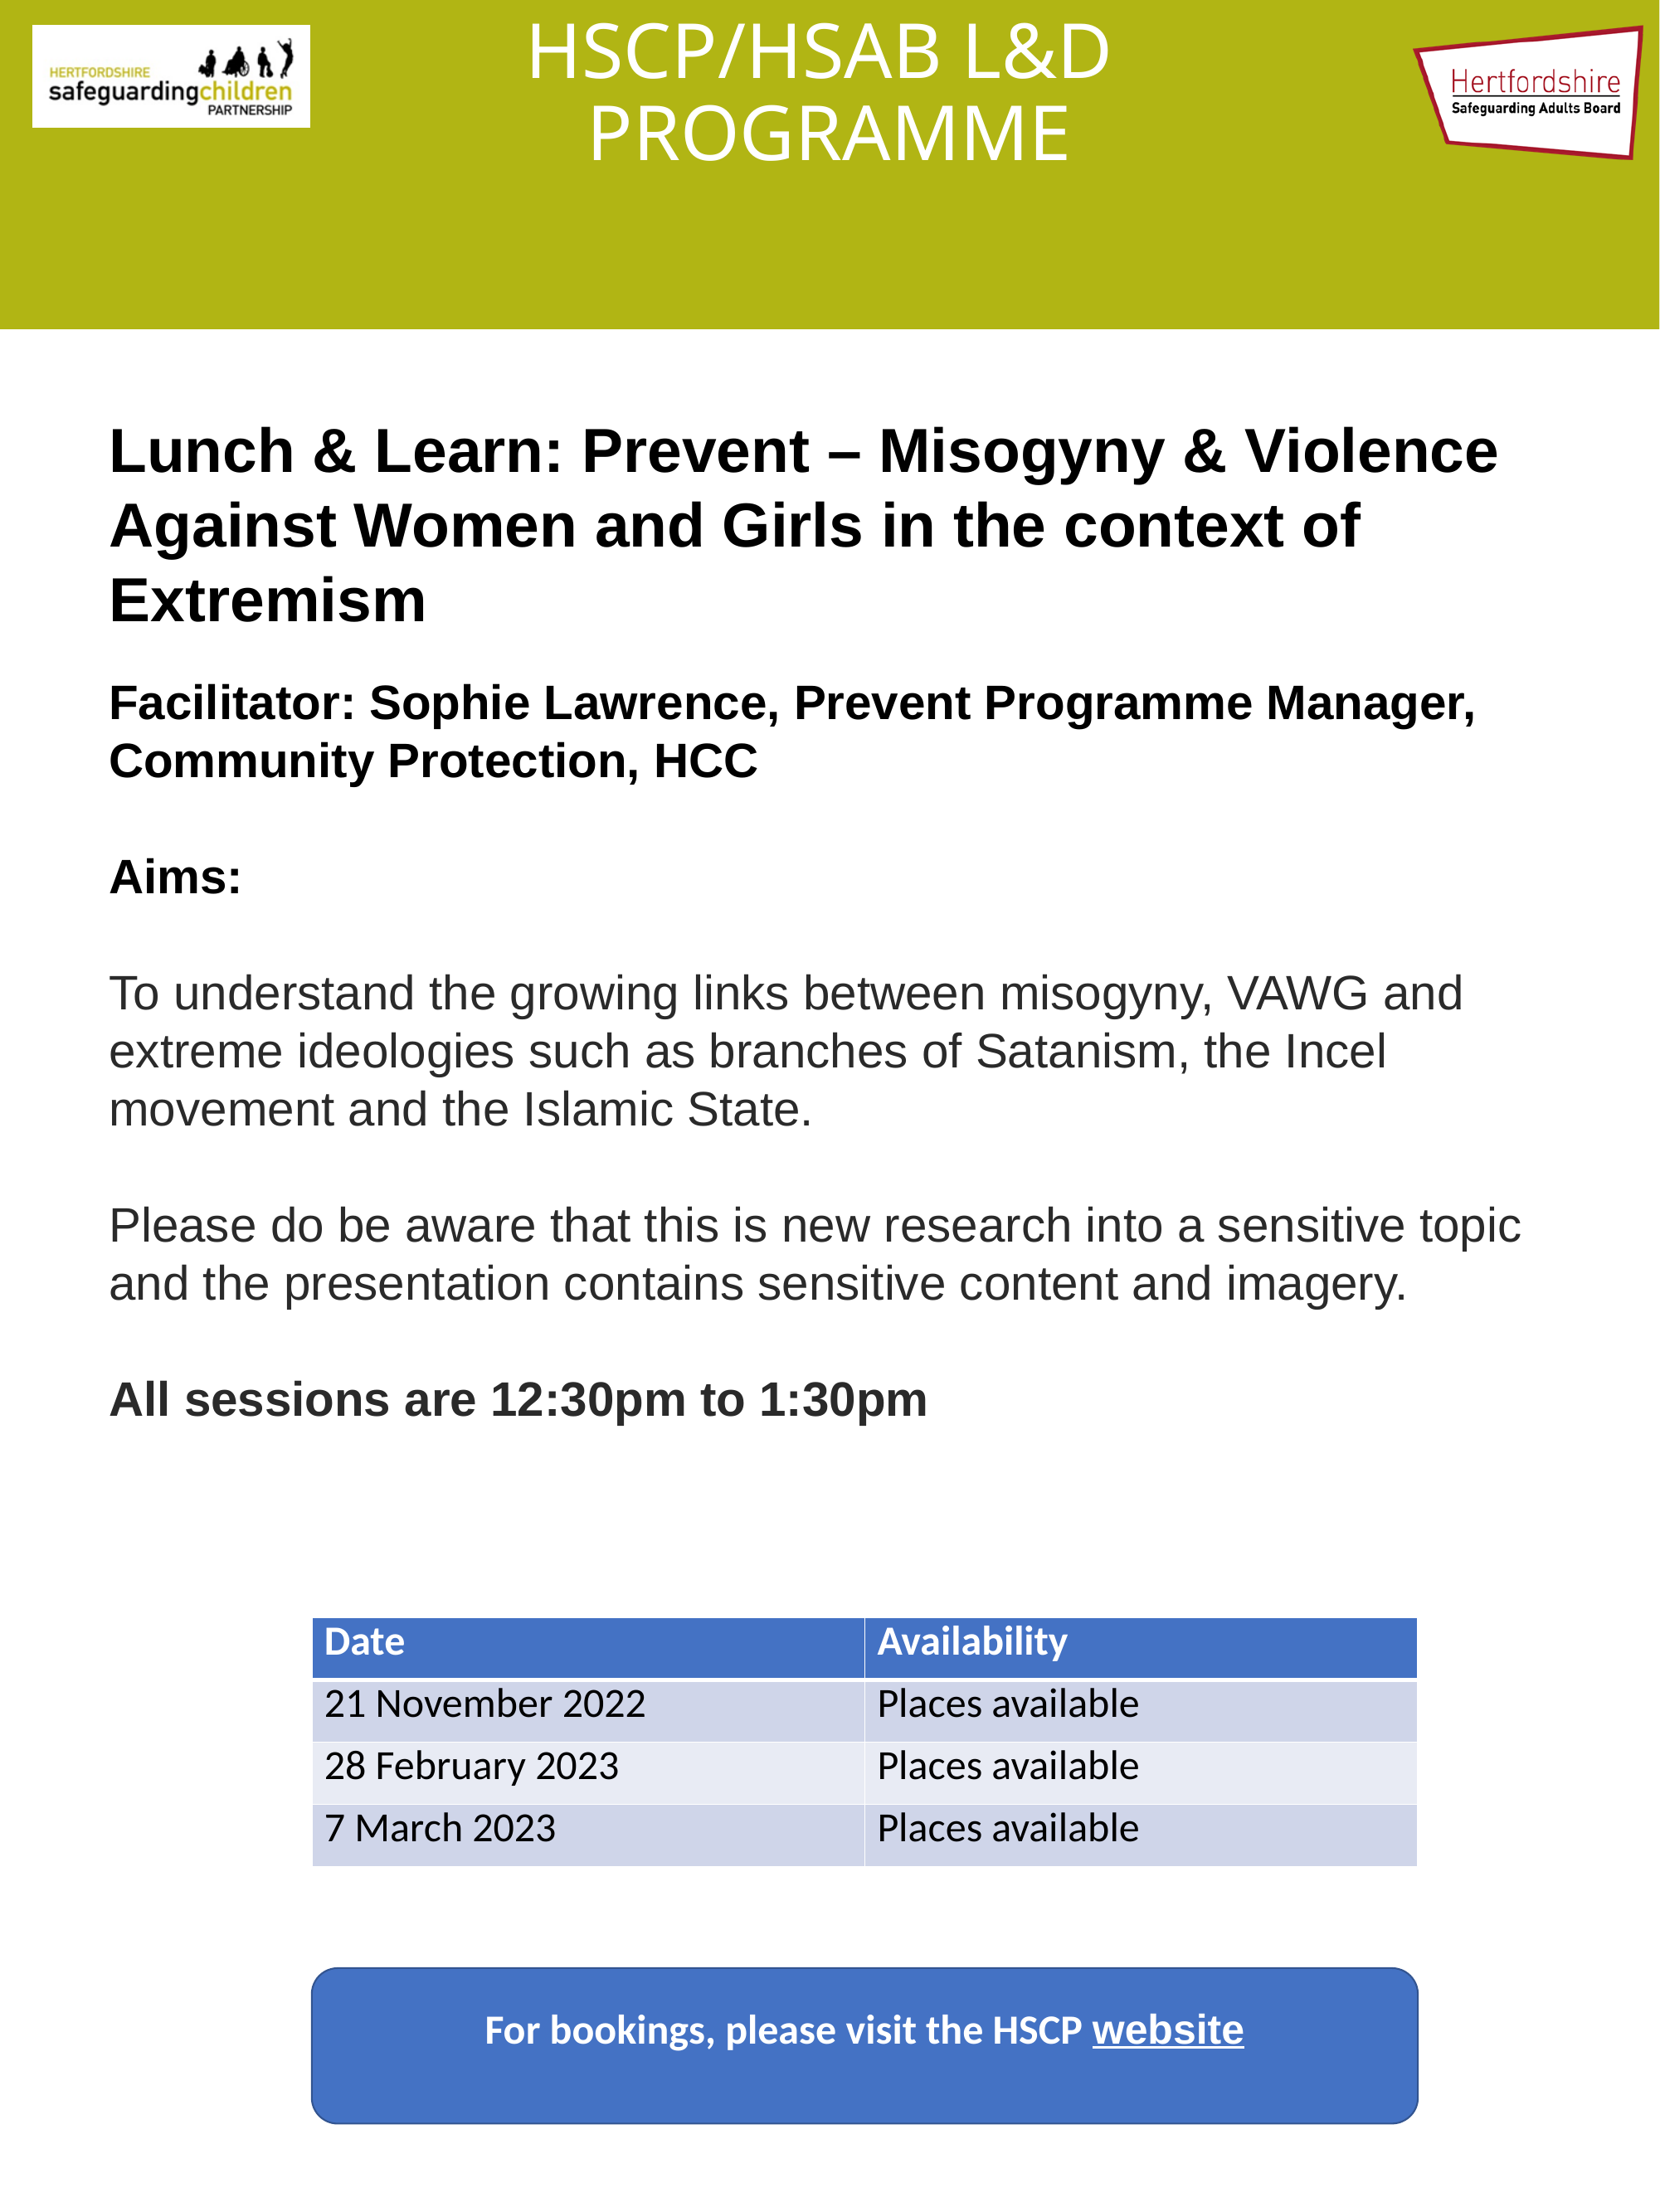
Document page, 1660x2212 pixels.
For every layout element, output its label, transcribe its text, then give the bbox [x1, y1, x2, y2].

table_cell 28 February 2023 [313, 1743, 864, 1804]
table_cell Places available [865, 1743, 1417, 1804]
table_cell 21 November 2022 [313, 1682, 864, 1742]
table_cell Places available [865, 1805, 1417, 1866]
table_cell 7 March 2023 [313, 1805, 864, 1866]
text_box For bookings, please visit the HSCP website [310, 1966, 1419, 2125]
table_header Availability [865, 1618, 1417, 1678]
text_box Lunch & Learn: Prevent – Misogyny & Violence Against Women and Girls in the context of Extremism Facilitator: Sophie Lawrence, Prevent Programme Manager, Community Protection, HCC Aims: To understand the growing links between misogyny, VAWG and extreme ideologies such as branches of Satanism, the Incel movement and the Islamic State. Please do be aware that this is new research into a sensitive topic and the presentation contains sensitive content and imagery. All sessions are 12:30pm to 1:30pm [96, 403, 1587, 1470]
title HSCP/HSAB L&D PROGRAMME [0, 6, 1659, 288]
table_cell Places available [865, 1682, 1417, 1742]
table_header Date [313, 1618, 864, 1678]
